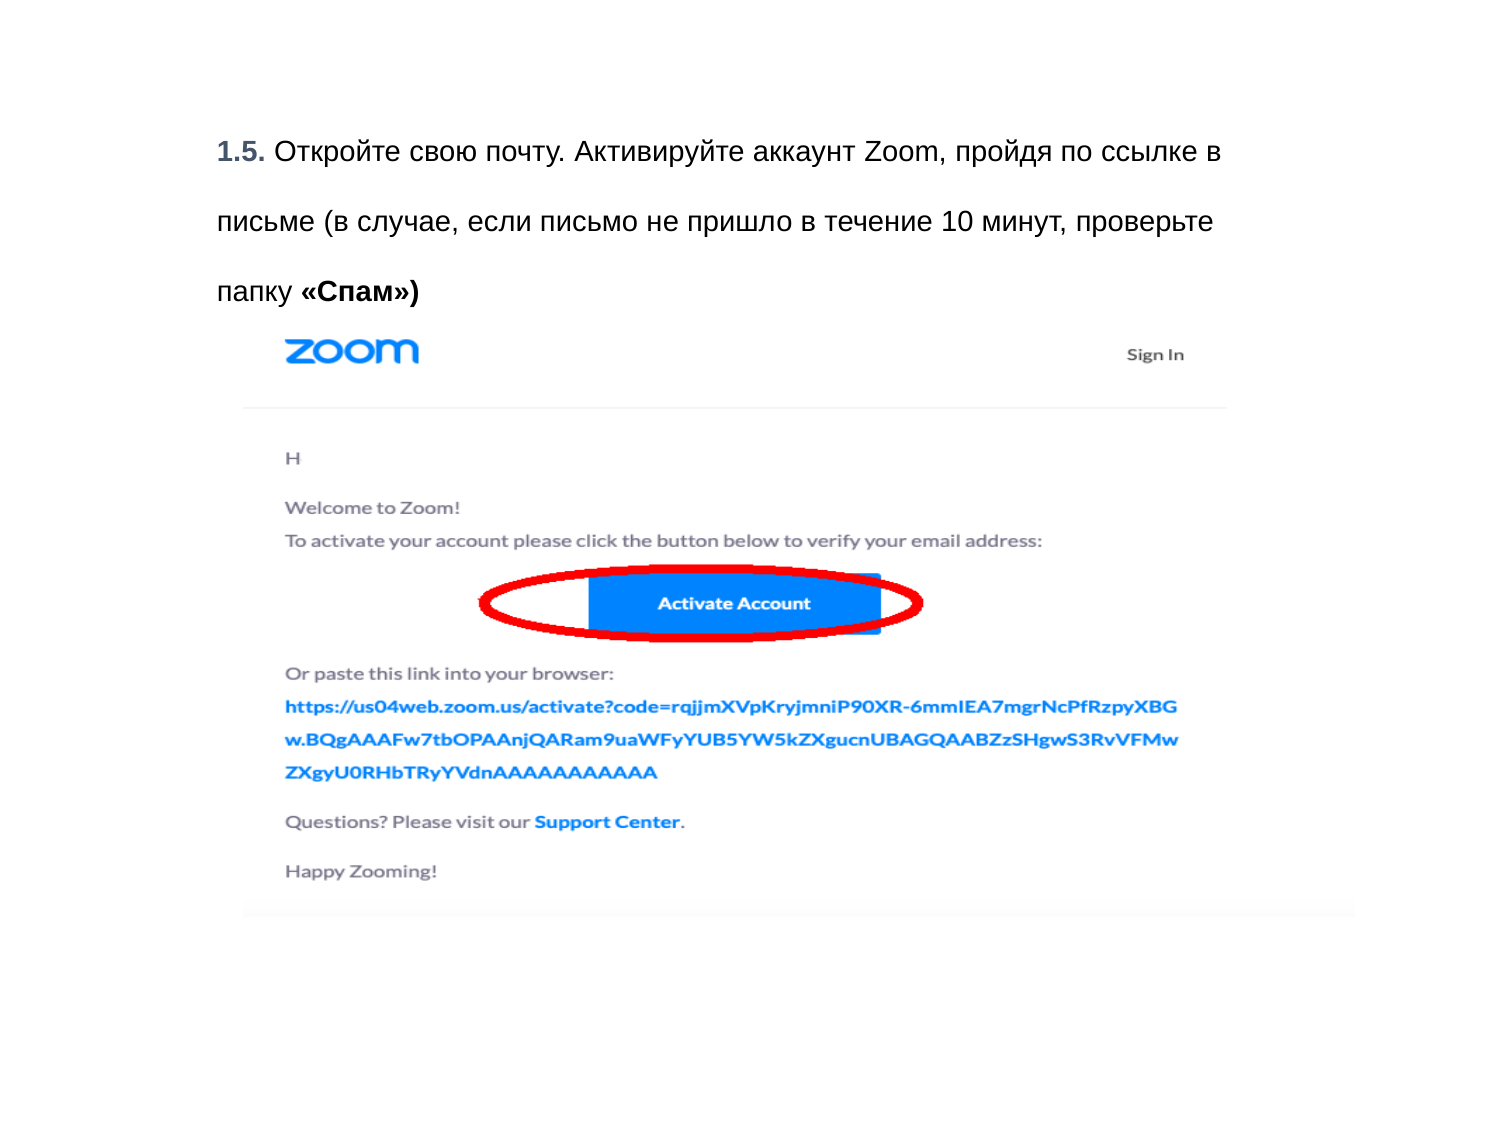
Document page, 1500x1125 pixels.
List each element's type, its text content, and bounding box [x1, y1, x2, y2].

text_box 1.5. Откройте свою почту. Активируйте аккаунт Zoom, пройдя по ссылке в письме (в случае, если письмо не пришло в течение 10 минут, проверьте папку «Спам») [201, 89, 1277, 385]
picture [242, 313, 1355, 918]
